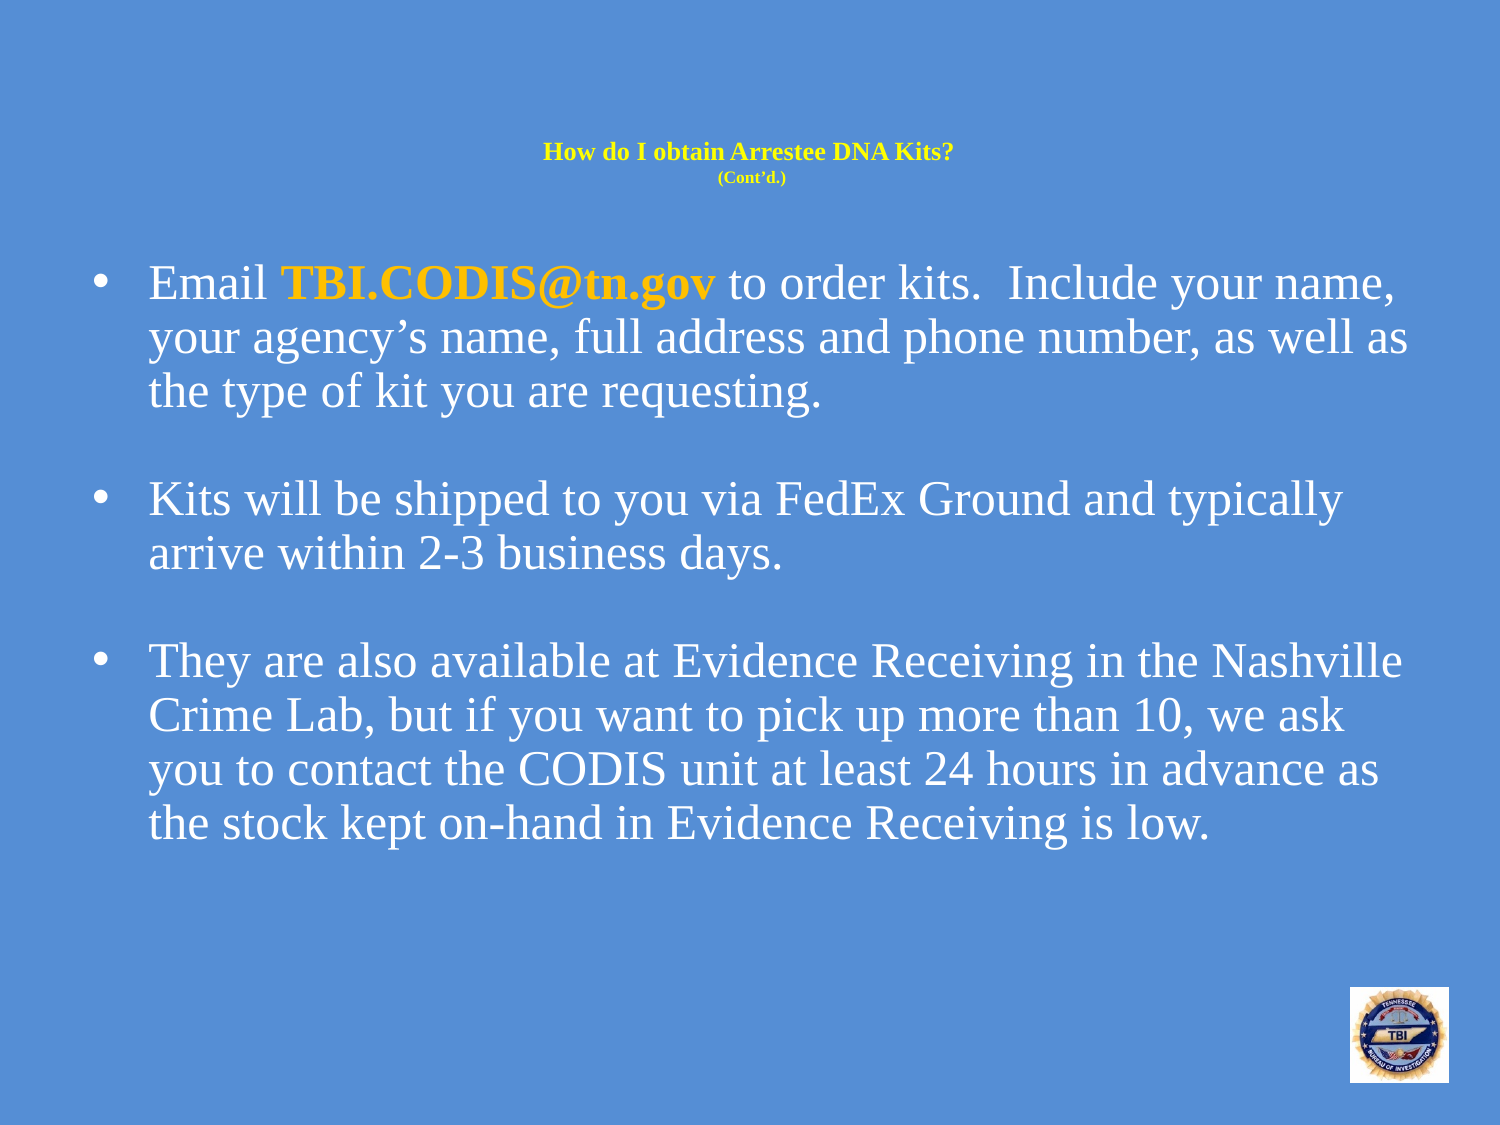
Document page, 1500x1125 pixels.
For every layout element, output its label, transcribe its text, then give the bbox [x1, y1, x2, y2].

list Email TBI.CODIS@tn.gov to order kits. Include your name, your agency’s name, full address and phone number, as well as the type of kit you are requesting. Kits will be shipped to you via FedEx Ground and typically arrive within 2-3 business days. They are also available at Evidence Receiving in the Nashville Crime Lab, but if you want to pick up more than 10, we ask you to contact the CODIS unit at least 24 hours in advance as the stock kept on-hand in Evidence Receiving is low. [77, 248, 1428, 992]
title How do I obtain Arrestee DNA Kits? (Cont’d.) [114, 126, 1390, 234]
picture [1349, 987, 1449, 1083]
